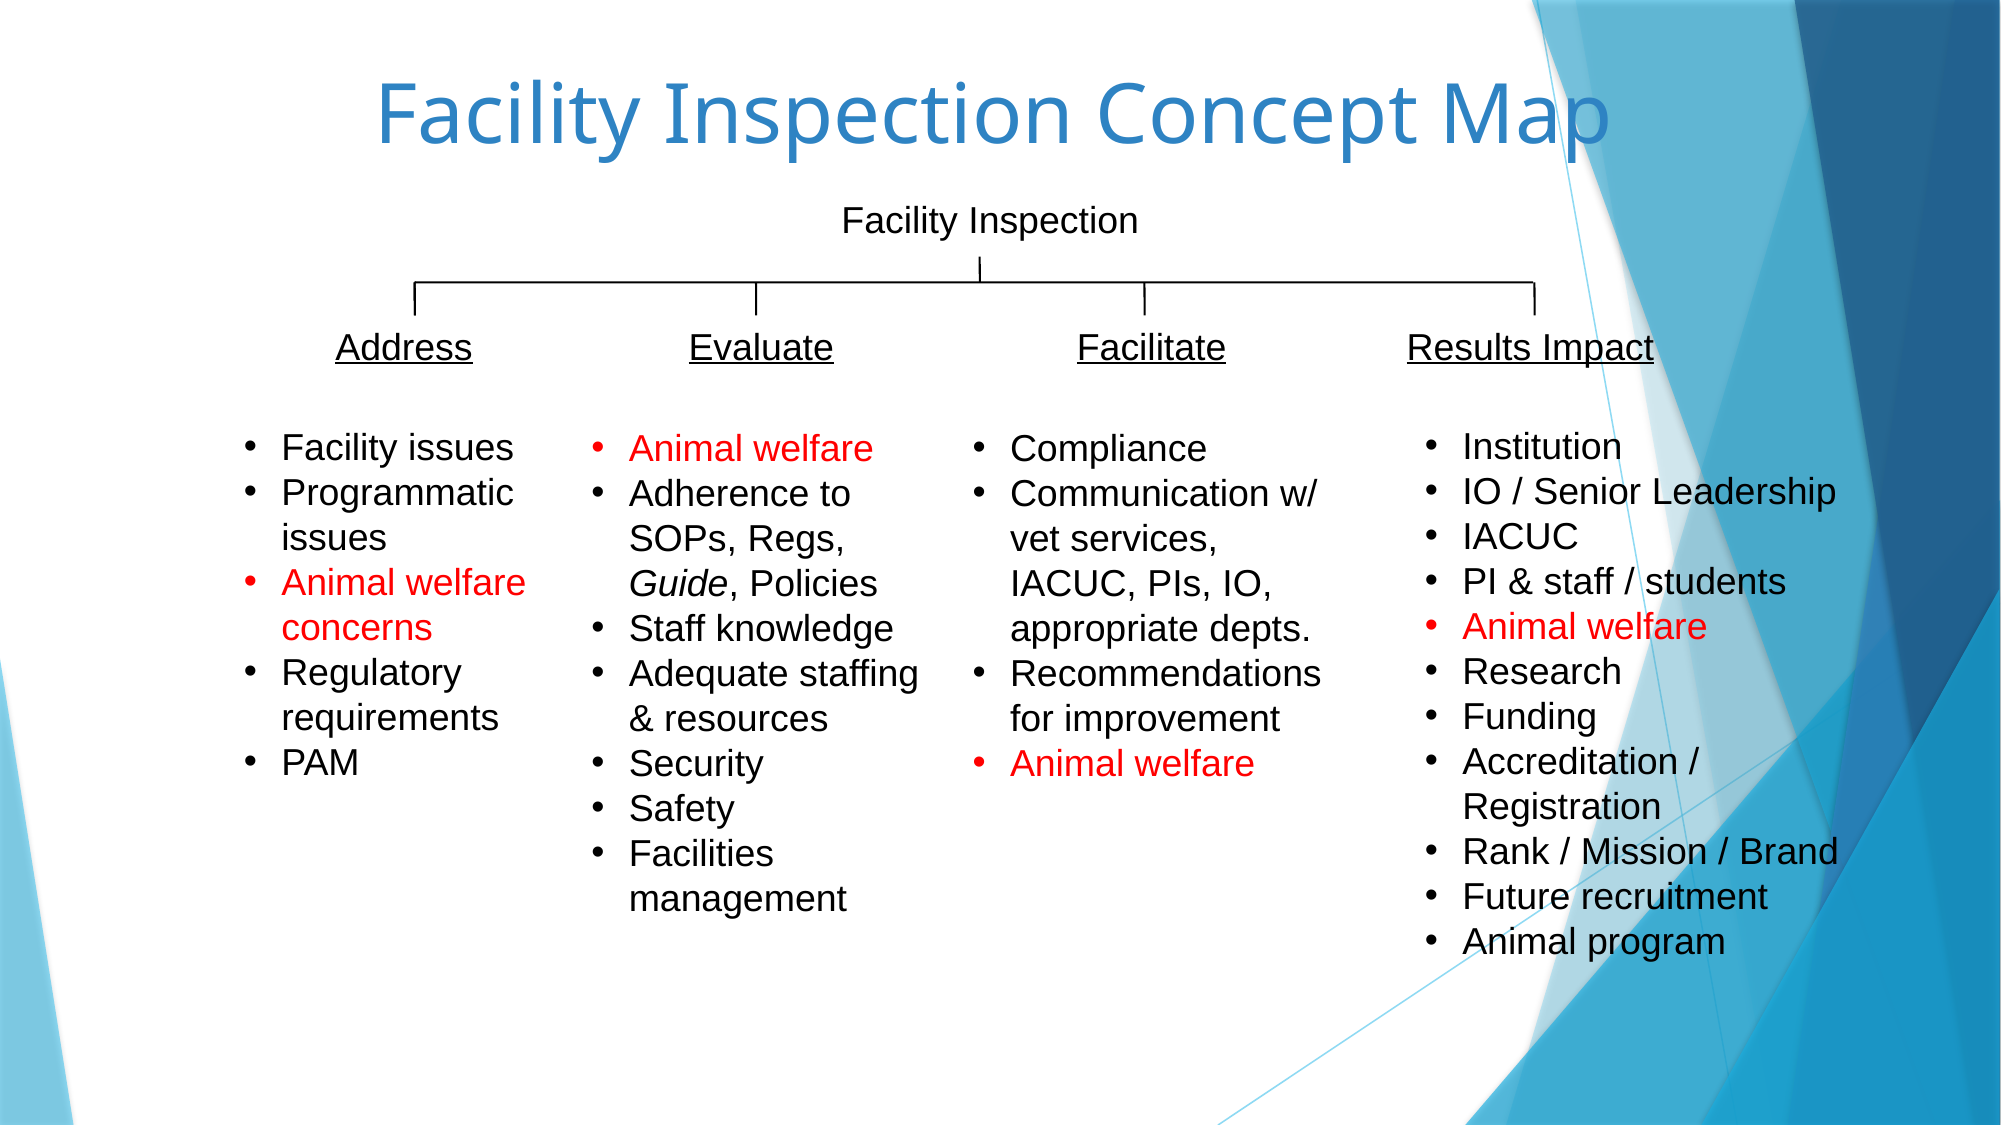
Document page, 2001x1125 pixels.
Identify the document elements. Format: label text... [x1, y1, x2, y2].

text_box Evaluate [673, 315, 851, 384]
title Facility Inspection Concept Map [359, 19, 1648, 201]
text_box Facility Inspection [826, 201, 1168, 257]
text_box Facilitate [1062, 315, 1251, 384]
text_box Animal welfare Adherence to SOPs, Regs, Guide, Policies Staff knowledge Adequate staffing & resources Security Safety Facilities management [576, 416, 953, 1053]
text_box Facility issues Programmatic issues Animal welfare concerns Regulatory requirements PAM [229, 415, 571, 816]
text_box Results Impact [1391, 315, 1769, 398]
text_box Address [320, 315, 521, 384]
text_box Institution IO / Senior Leadership IACUC PI & staff / students Animal welfare Research Funding Accreditation / Registration Rank / Mission / Brand Future recruitment Animal program [1409, 414, 1859, 1060]
text_box Compliance Communication w/ vet services, IACUC, PIs, IO, appropriate depts. Recommendations for improvement Animal welfare [957, 416, 1367, 896]
